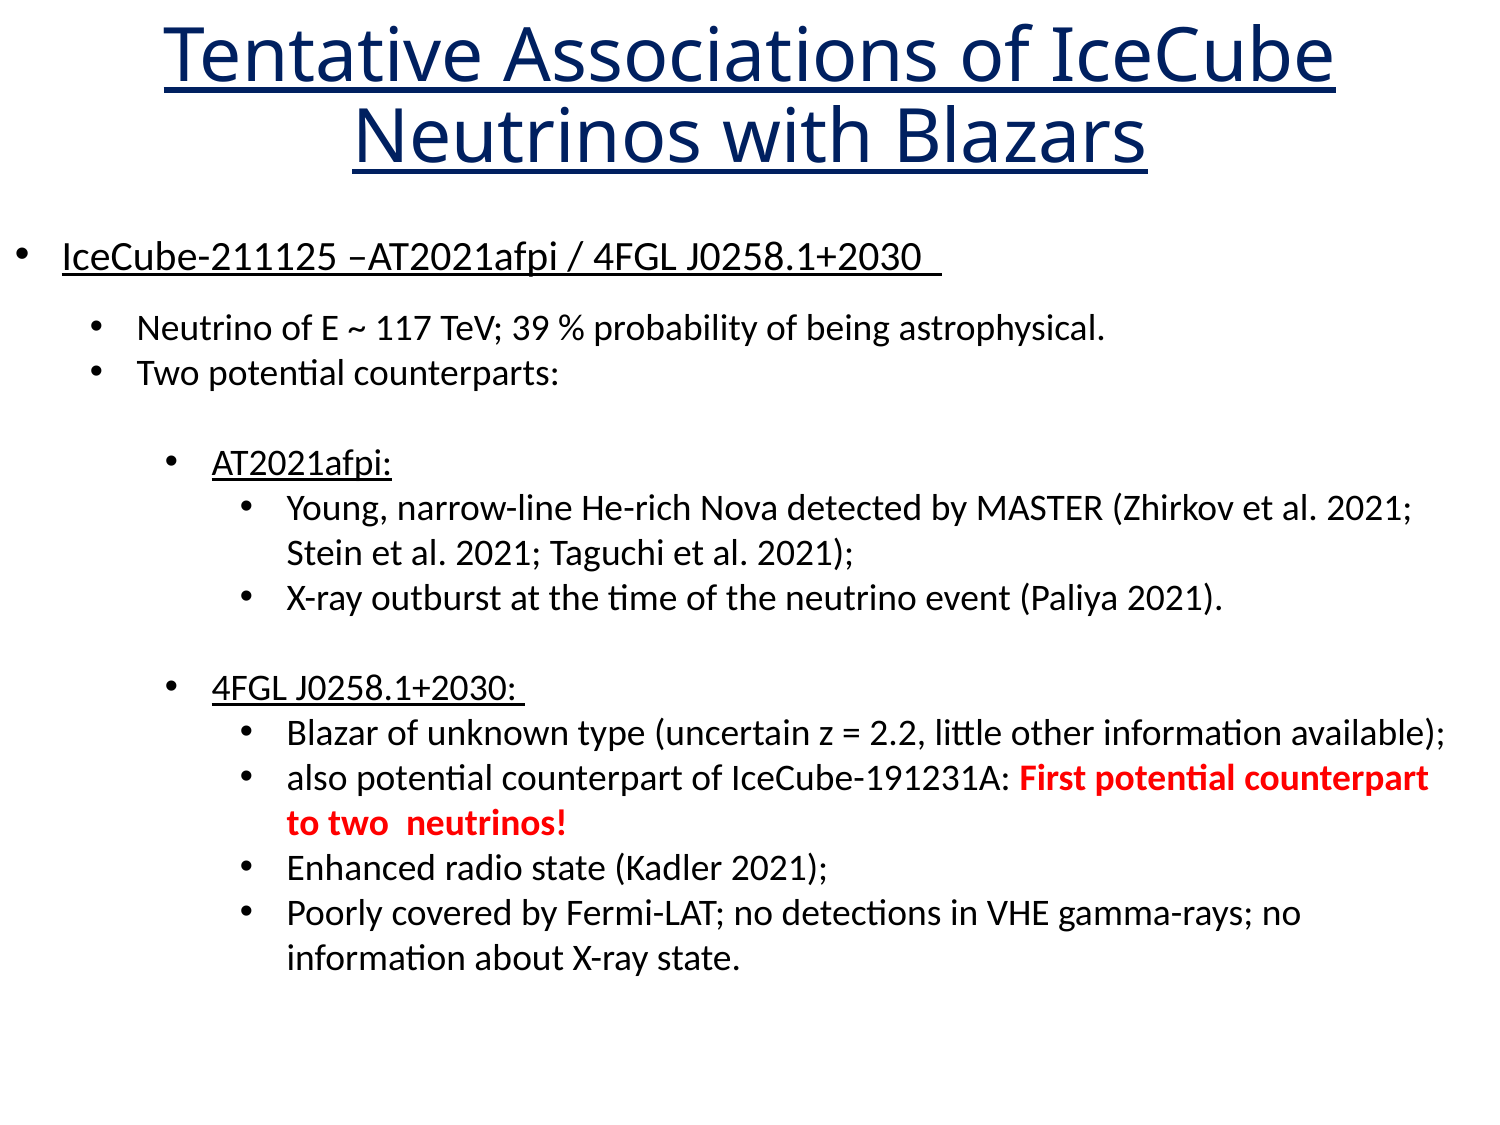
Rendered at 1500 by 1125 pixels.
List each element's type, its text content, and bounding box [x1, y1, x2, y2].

text_box IceCube-211125 –AT2021afpi / 4FGL J0258.1+2030 Neutrino of E ~ 117 TeV; 39 % probability of being astrophysical. Two potential counterparts: AT2021afpi: Young, narrow-line He-rich Nova detected by MASTER (Zhirkov et al. 2021; Stein et al. 2021; Taguchi et al. 2021); X-ray outburst at the time of the neutrino event (Paliya 2021). 4FGL J0258.1+2030: Blazar of unknown type (uncertain z = 2.2, little other information available); also potential counterpart of IceCube-191231A: First potential counterpart to two neutrinos! Enhanced radio state (Kadler 2021); Poorly covered by Fermi-LAT; no detections in VHE gamma-rays; no information about X-ray state. [0, 221, 1475, 1031]
title Tentative Associations of IceCube Neutrinos with Blazars [103, 2, 1397, 194]
